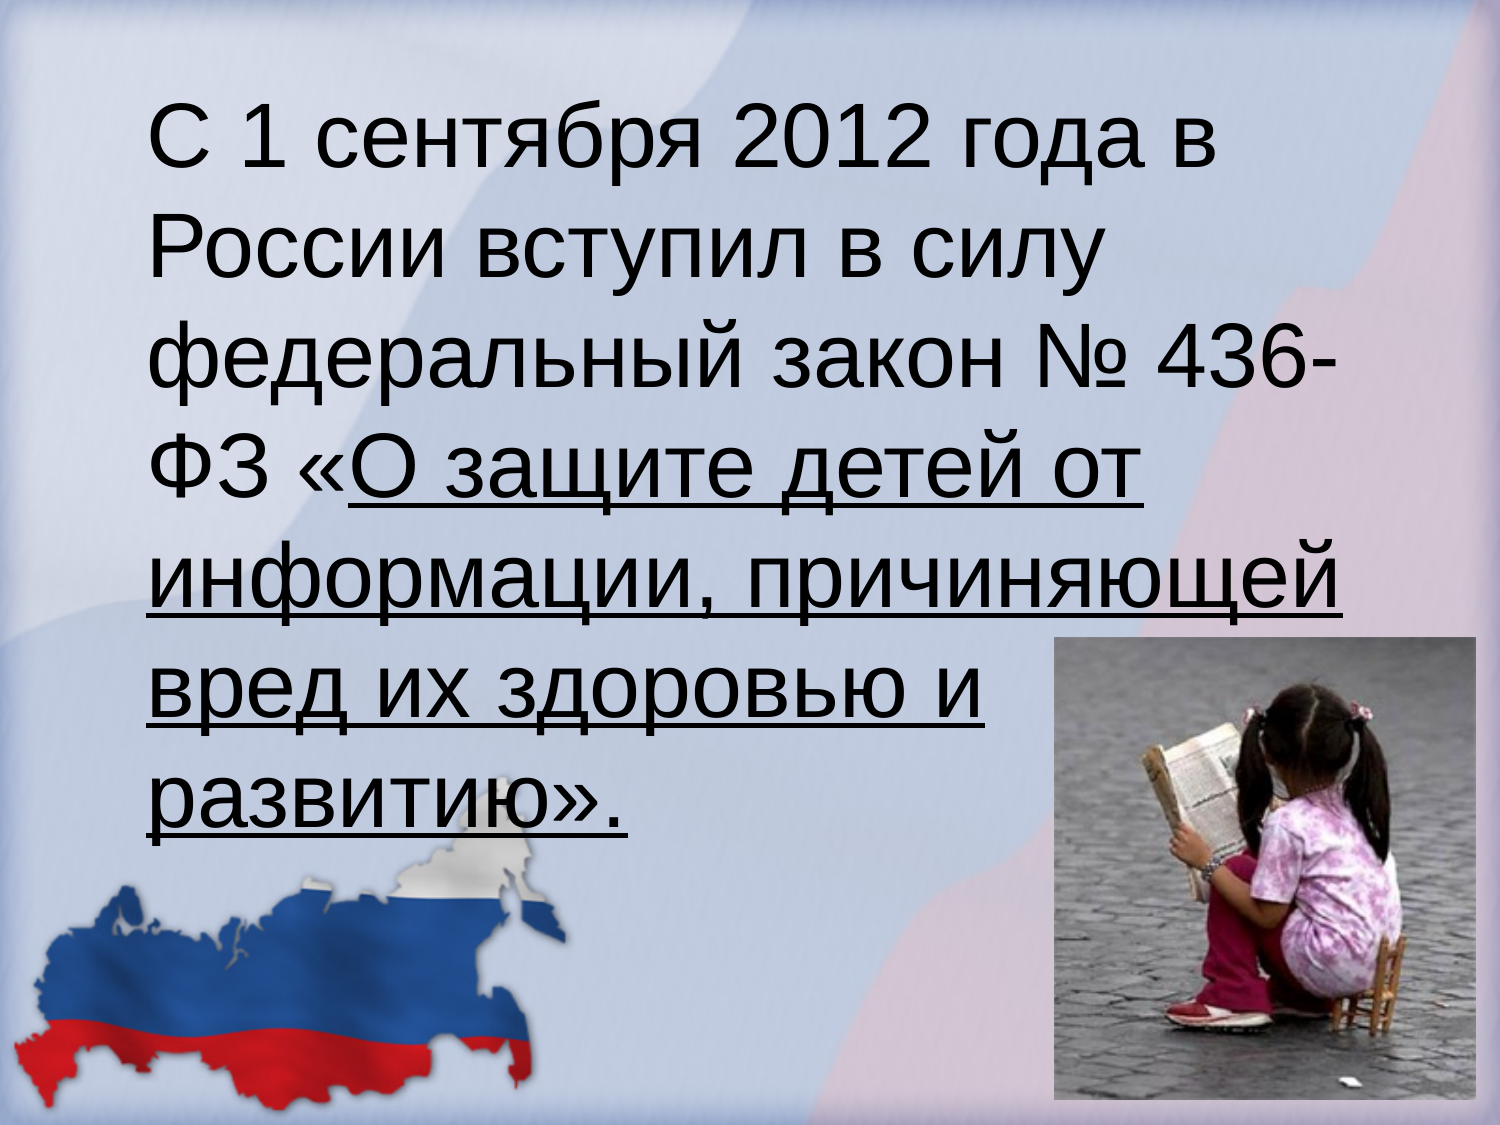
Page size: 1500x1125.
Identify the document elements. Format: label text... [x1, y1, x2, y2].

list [1054, 637, 1476, 1100]
picture [0, 0, 1500, 1125]
title C 1 сентября 2012 года в России вступил в силу федеральный закон № 436-ФЗ «О защите детей от информации, причиняющей вред их здоровью и развитию». [131, 44, 1482, 878]
